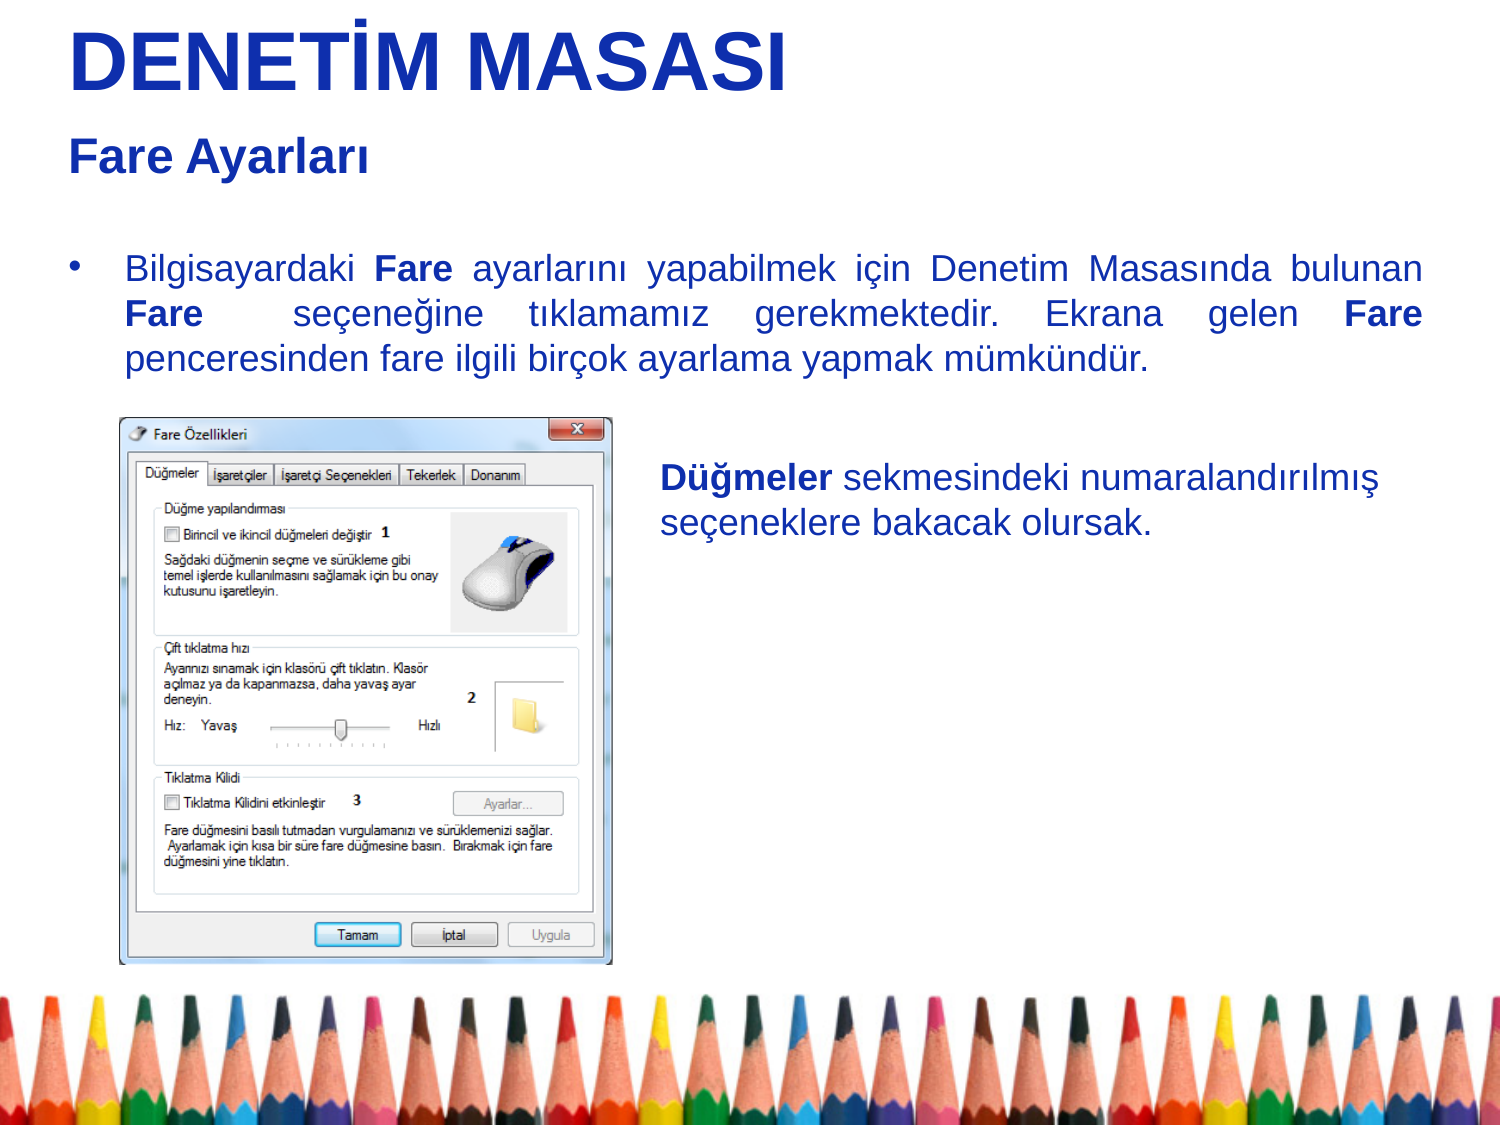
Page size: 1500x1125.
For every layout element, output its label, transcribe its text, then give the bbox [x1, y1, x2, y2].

text_box Düğmeler sekmesindeki numaralandırılmış seçeneklere bakacak olursak. [645, 445, 1467, 550]
text_box DENETİM MASASI [53, 0, 1438, 115]
picture [0, 0, 1500, 1125]
text_box Fare Ayarları Bilgisayardaki Fare ayarlarını yapabilmek için Denetim Masasında bulunan Fare seçeneğine tıklamamız gerekmektedir. Ekrana gelen Fare penceresinden fare ilgili birçok ayarlama yapmak mümkündür. [53, 116, 1438, 955]
